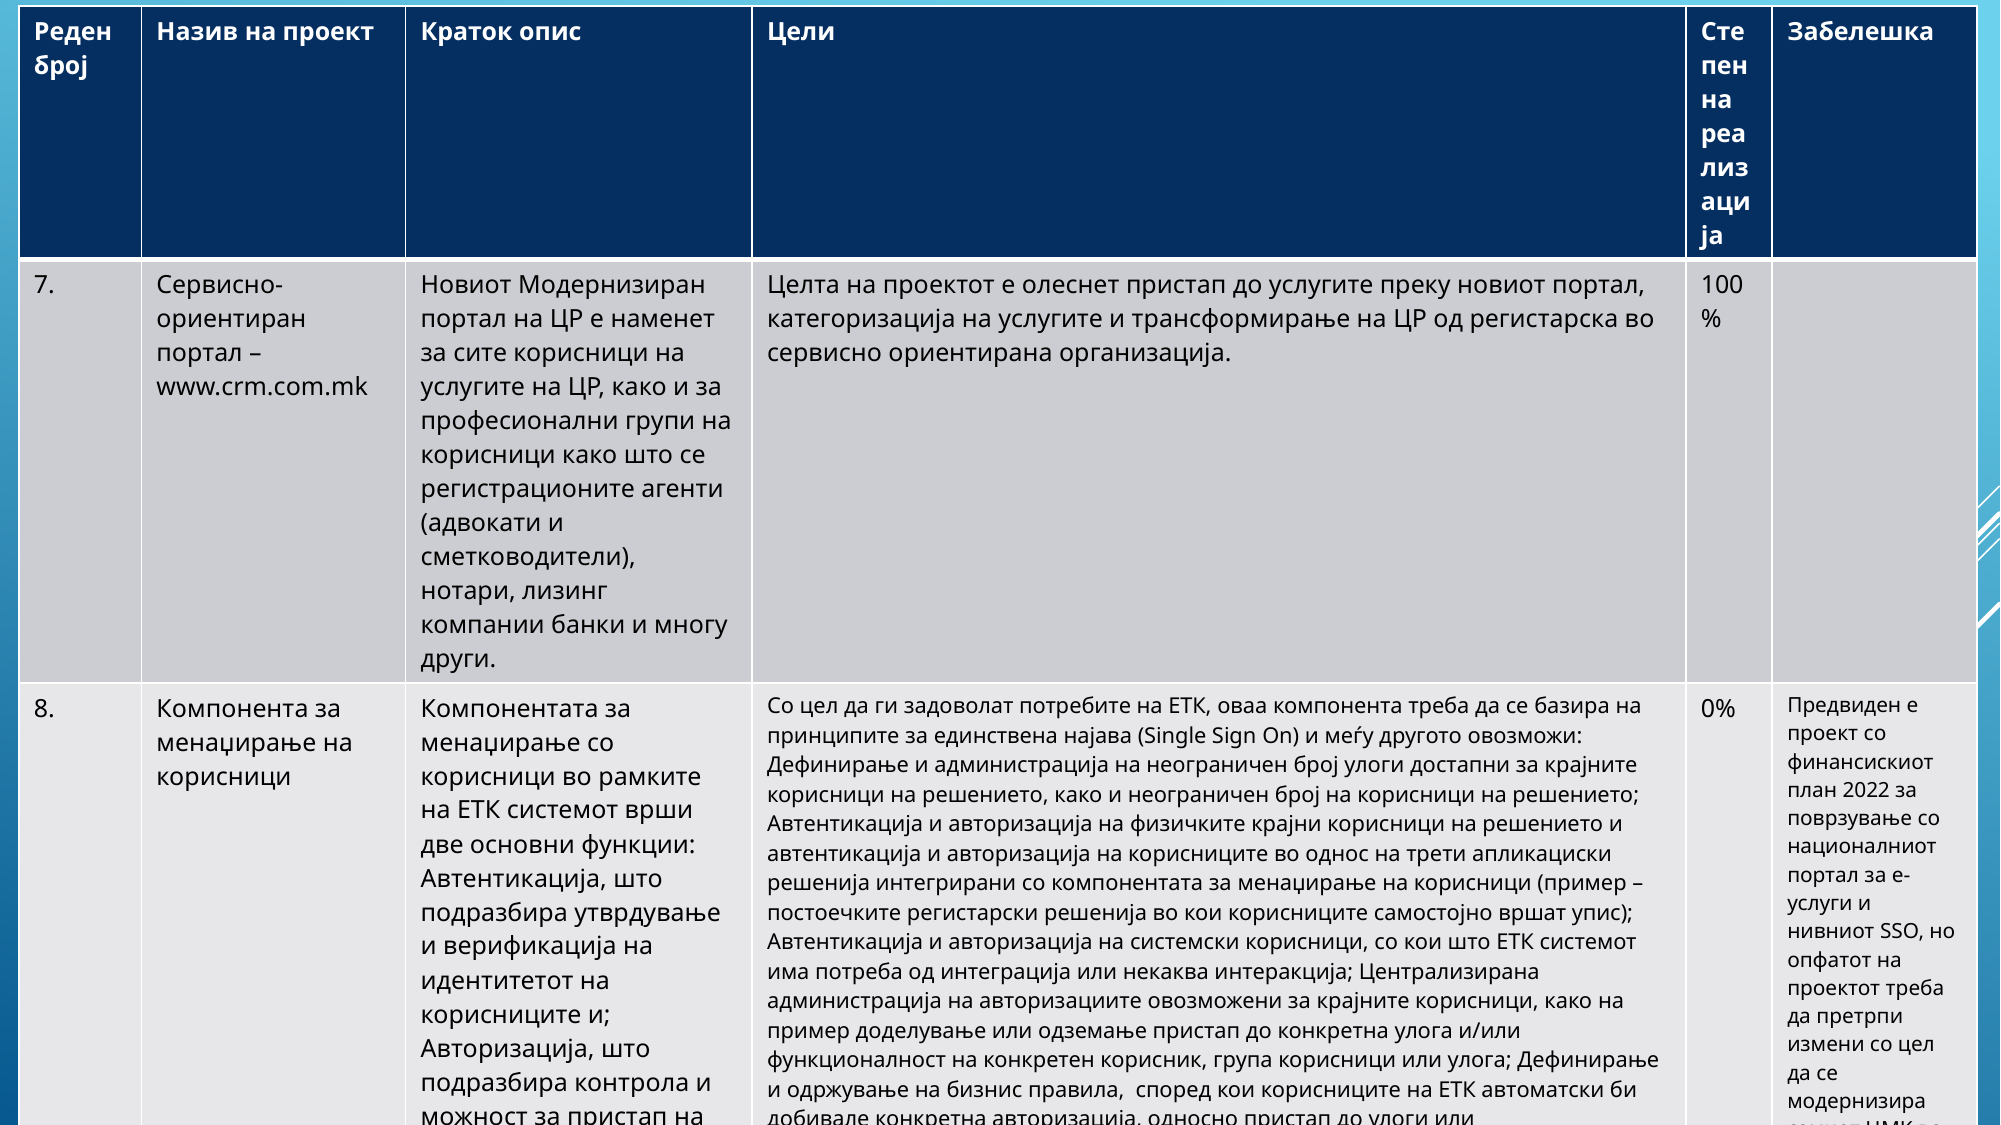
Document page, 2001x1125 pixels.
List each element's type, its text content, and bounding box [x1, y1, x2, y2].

table_cell 7. [20, 262, 141, 682]
table_header Степен на реализација [1687, 7, 1771, 257]
table_cell Целта на проектот е олеснет пристап до услугите преку новиот портал, категоризација на услугите и трансформирање на ЦР од регистарска во сервисно ориентирана организација. [753, 262, 1685, 682]
table_cell Со цел да ги задоволат потребите на ЕТК, оваа компонента треба да се базира на принципите за единствена најава (Single Sign On) и меѓу другото овозможи: Дефинирање и администрација на неограничен број улоги достапни за крајните корисници на решението, како и неограничен број на корисници на решението; Автентикација и авторизација на физичките крајни корисници на решението и автентикација и авторизација на корисниците во однос на трети апликациски решенија интегрирани со компонентата за менаџирање на корисници (пример – постоечките регистарски решенија во кои корисниците самостојно вршат упис); Автентикација и авторизација на системски корисници, со кои што ЕТК системот има потреба од интеграција или некаква интеракција; Централизирана администрација на авторизациите овозможени за крајните корисници, како на пример доделување или одземање пристап до конкретна улога и/или функционалност на конкретен корисник, група корисници или улога; Дефинирање и одржување на бизнис правила, според кои корисниците на ЕТК автоматски би добивале конкретна авторизација, односно пристап до улоги или функционалности во решенијата; Компонентата треба да поддржува јавување на еден корисник во повеќе од една улога; Можност за поставување и одржување на асоцијации помеѓу корисниците од страна на авторизирани корисници и пристап до определени услуги, функционалности или други целини, во зависност од поставените асоцијации; Поддршка за валидација на дигитален идентитет преку користење и администрација на дигитални сертификати; [753, 684, 1685, 1125]
table_cell 100% [1687, 262, 1771, 682]
table_header Реден број [20, 7, 141, 257]
table_cell Предвиден е проект со финансискиот план 2022 за поврзување со националниот портал за е-услуги и нивниот SSO, но опфатот на проектот треба да претрпи измени со цел да се модернизира самиот ЦМК во рамките на ЦР. Да влезе во новиот стратешки период. [1773, 684, 1976, 1125]
table_cell Новиот Модернизиран портал на ЦР е наменет за сите корисници на услугите на ЦР, како и за професионални групи на корисници како што се регистрационите агенти (адвокати и сметководители), нотари, лизинг компании банки и многу други. [406, 262, 751, 682]
table_header Забелешка [1773, 7, 1976, 257]
table_cell Компонентата за менаџирање со корисници во рамките на ЕТК системот врши две основни функции: Автентикација, што подразбира утврдување и верификација на идентитетот на корисниците и; Авторизација, што подразбира контрола и можност за пристап на корисниците до податоците и функционалностите за кои што корисниците имаат соодветни права. [406, 684, 751, 1125]
table_cell 0% [1687, 684, 1771, 1125]
table_header Цели [753, 7, 1685, 257]
table_header Краток опис [406, 7, 751, 257]
table_cell Сервисно-ориентиран портал – www.crm.com.mk [142, 262, 405, 682]
table_cell 8. [20, 684, 141, 1125]
table_cell Компонента за менаџирање на корисници [142, 684, 405, 1125]
table_header Назив на проект [142, 7, 405, 257]
table_cell [1773, 262, 1976, 682]
